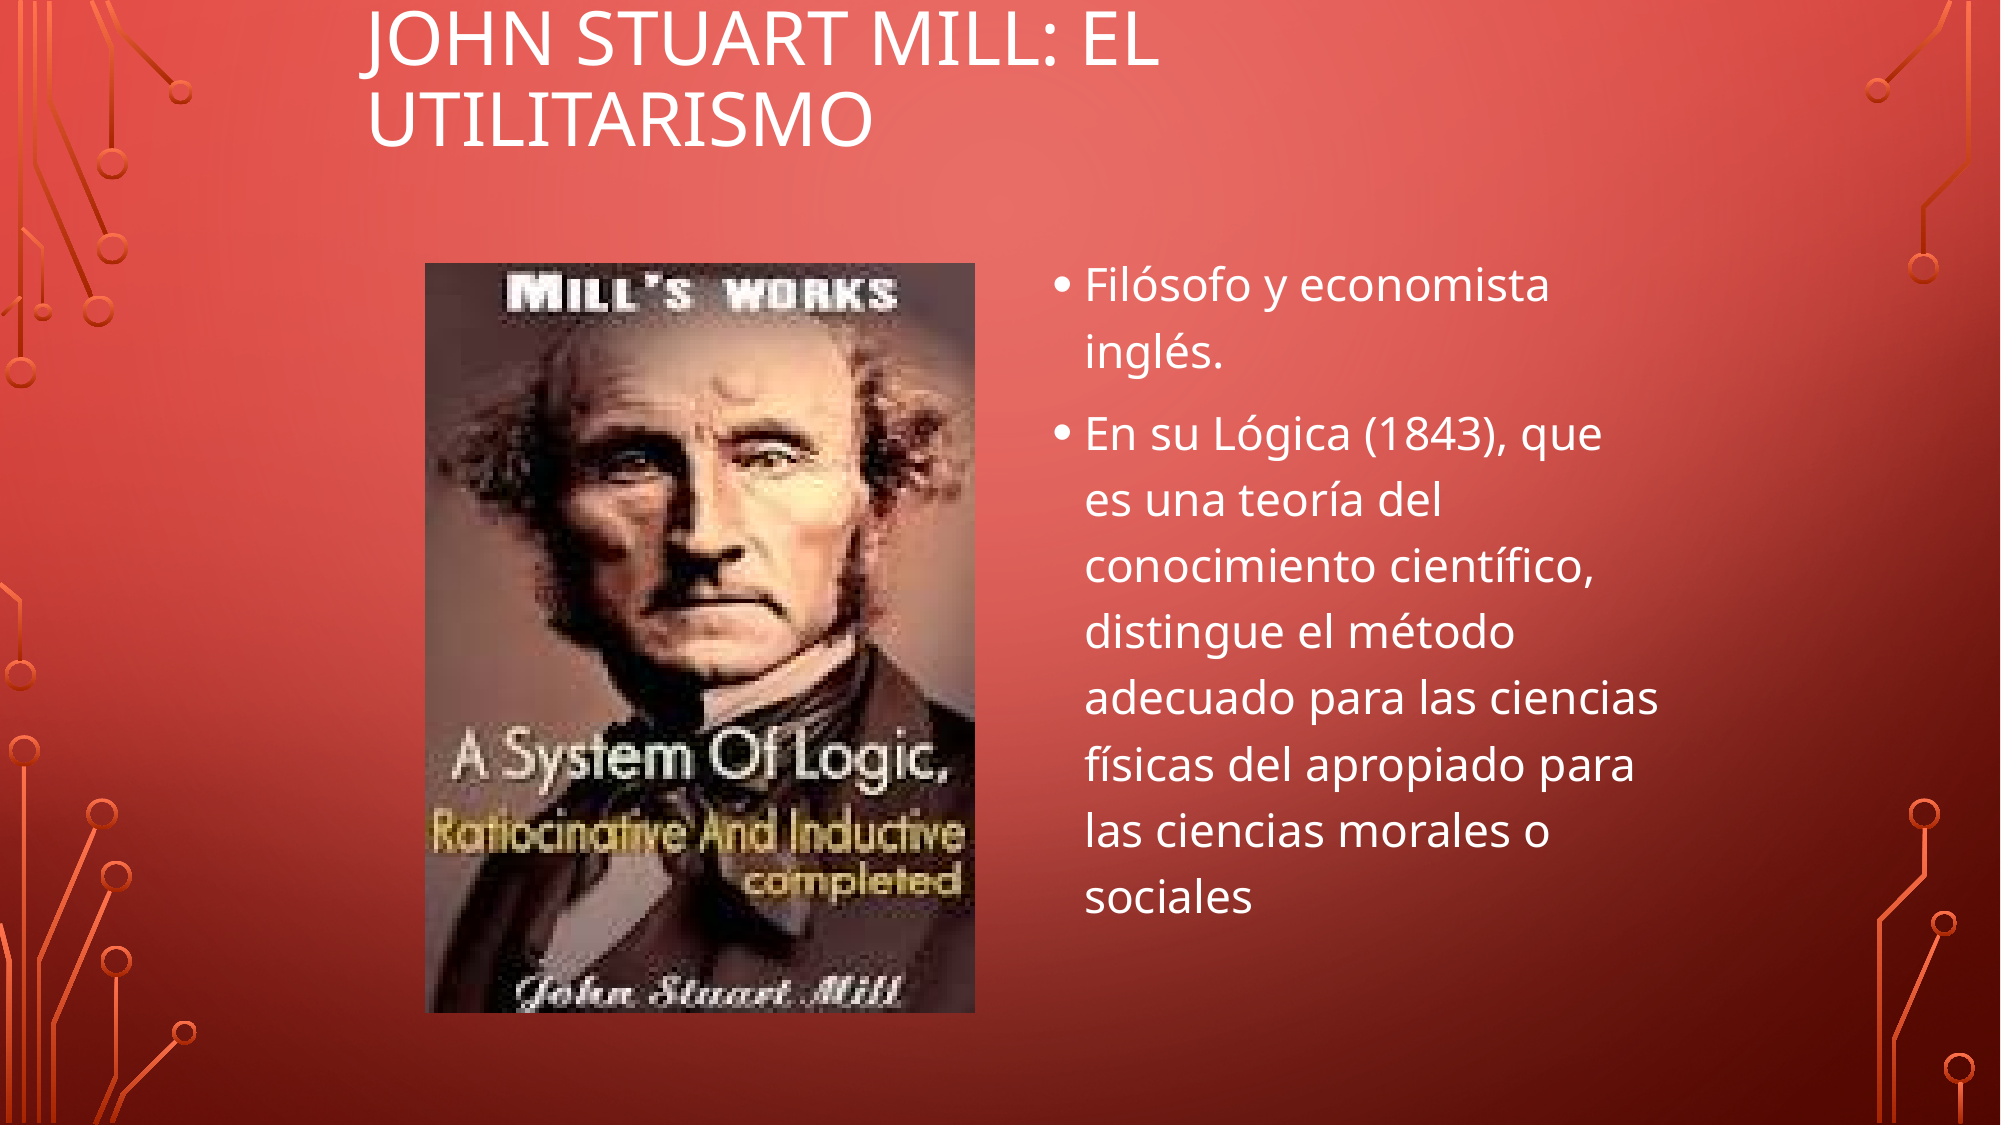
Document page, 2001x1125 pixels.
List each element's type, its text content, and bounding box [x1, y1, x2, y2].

list Filósofo y economista inglés. En su Lógica (1843), que es una teoría del conocimiento científico, distingue el método adecuado para las ciencias físicas del apropiado para las ciencias morales o sociales [1037, 237, 1675, 988]
title John Stuart Mill: El Utilitarismo [350, 0, 1688, 163]
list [424, 263, 976, 1013]
